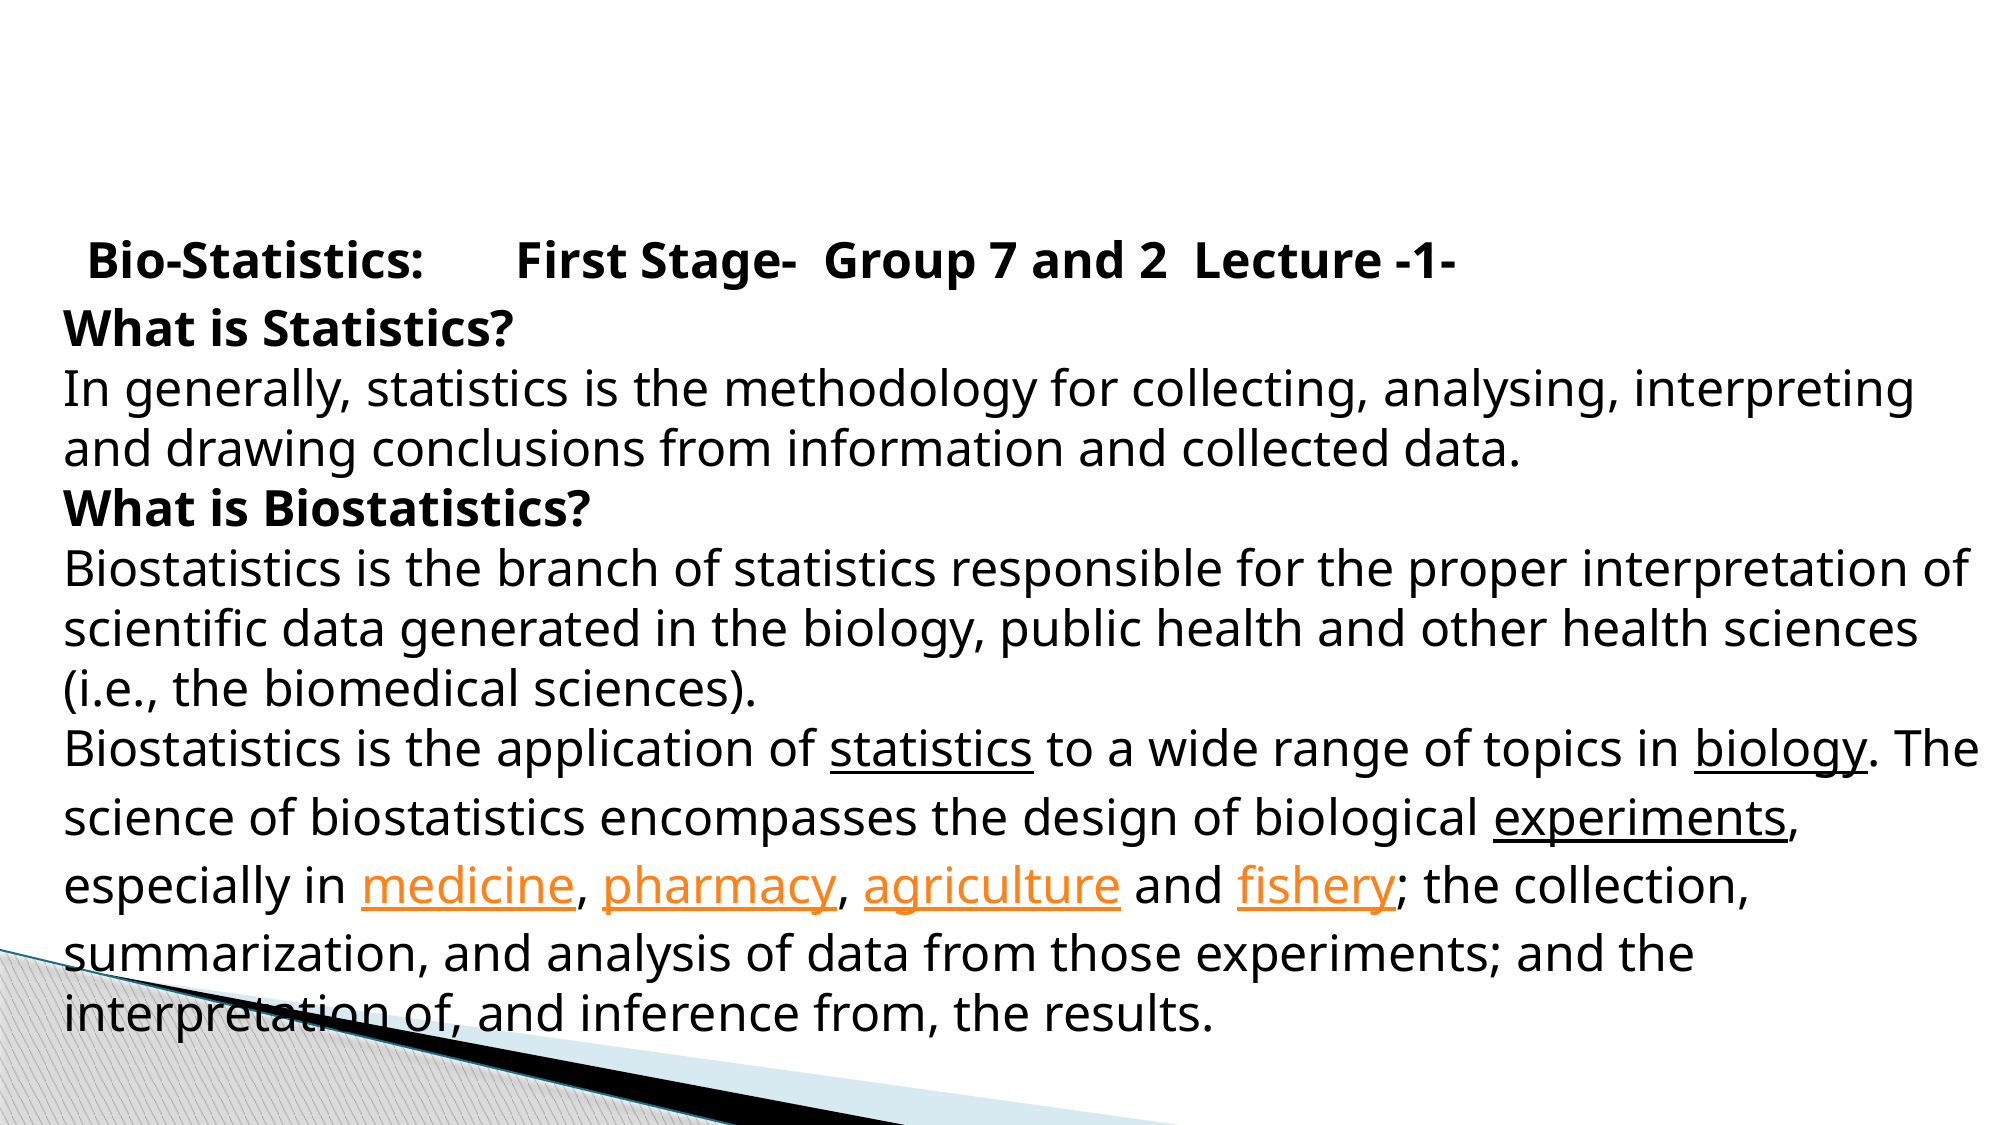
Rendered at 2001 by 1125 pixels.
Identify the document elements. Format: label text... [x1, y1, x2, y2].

text_box Bio-Statistics: First Stage- Group 7 and 2 Lecture -1- What is Statistics? In generally, statistics is the methodology for collecting, analysing, interpreting and drawing conclusions from information and collected data. What is Biostatistics? Biostatistics is the branch of statistics responsible for the proper interpretation of scientific data generated in the biology, public health and other health sciences (i.e., the biomedical sciences). Biostatistics is the application of statistics to a wide range of topics in biology. The science of biostatistics encompasses the design of biological experiments, especially in medicine, pharmacy, agriculture and fishery; the collection, summarization, and analysis of data from those experiments; and the interpretation of, and inference from, the results. [48, 179, 2000, 1049]
